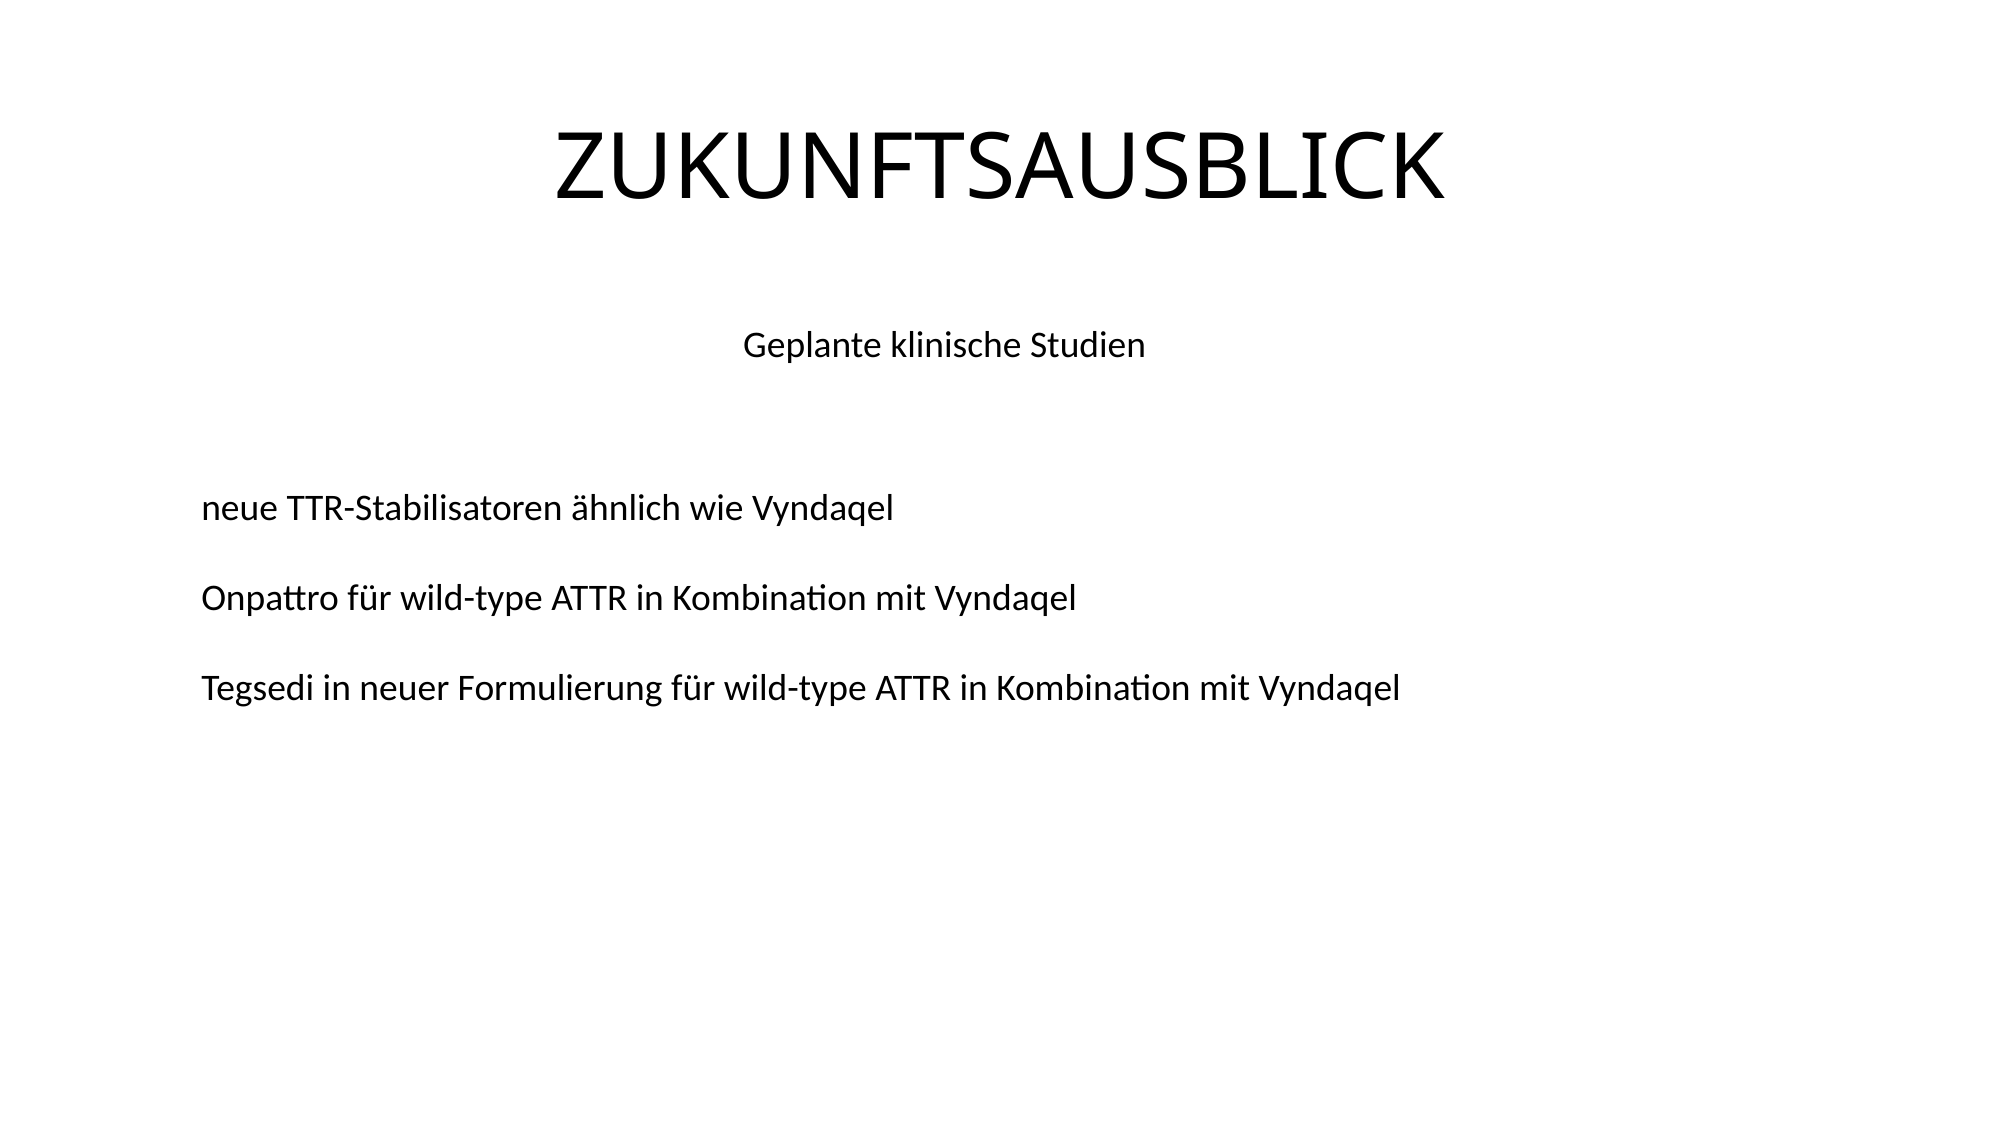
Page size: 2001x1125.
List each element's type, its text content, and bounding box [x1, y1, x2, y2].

title ZUKUNFTSAUSBLICK [137, 59, 1863, 278]
text_box Geplante klinische Studien [137, 312, 1753, 373]
text_box neue TTR-Stabilisatoren ähnlich wie Vyndaqel Onpattro für wild-type ATTR in Kombination mit Vyndaqel Tegsedi in neuer Formulierung für wild-type ATTR in Kombination mit Vyndaqel [186, 475, 1808, 716]
